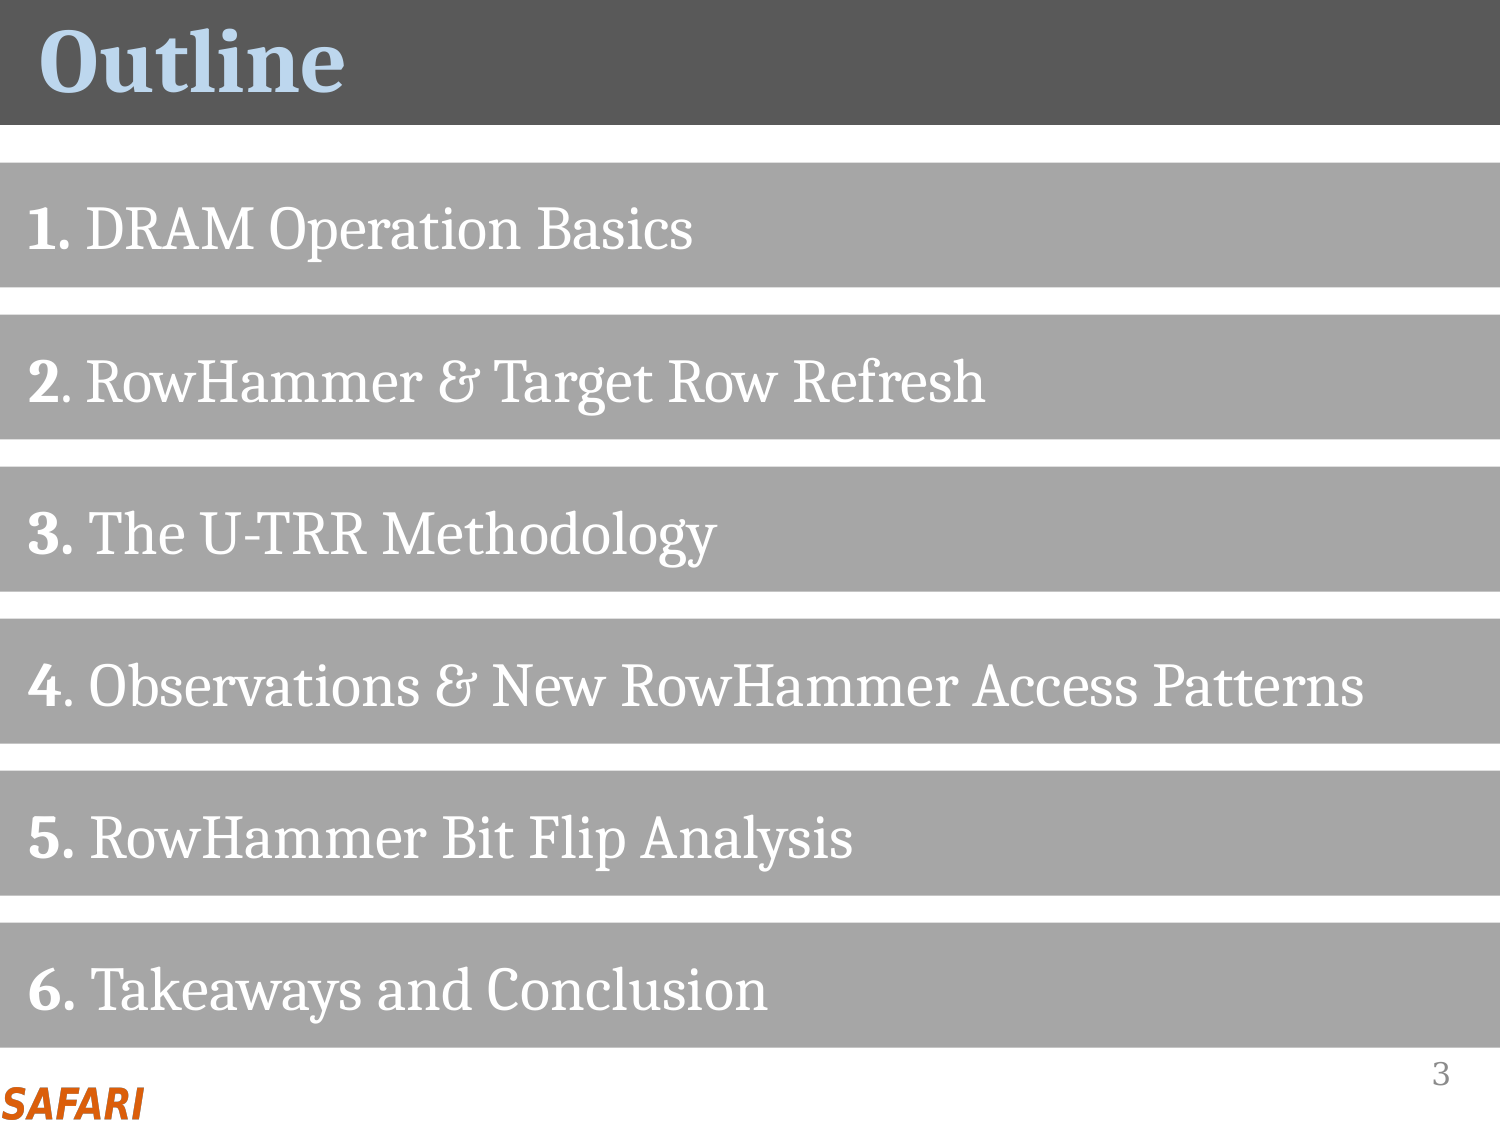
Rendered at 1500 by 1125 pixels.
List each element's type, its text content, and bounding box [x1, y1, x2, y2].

text_box 6. Takeaways and Conclusion [0, 922, 1500, 1049]
picture [2, 1087, 144, 1120]
text_box 4. Observations & New RowHammer Access Patterns [0, 618, 1500, 745]
text_box 2. RowHammer & Target Row Refresh [0, 313, 1500, 441]
text_box 3. The U-TRR Methodology [0, 466, 1500, 593]
text_box 5. RowHammer Bit Flip Analysis [0, 770, 1500, 897]
title Outline [24, 0, 1500, 125]
text_box 1. DRAM Operation Basics [0, 161, 1500, 289]
